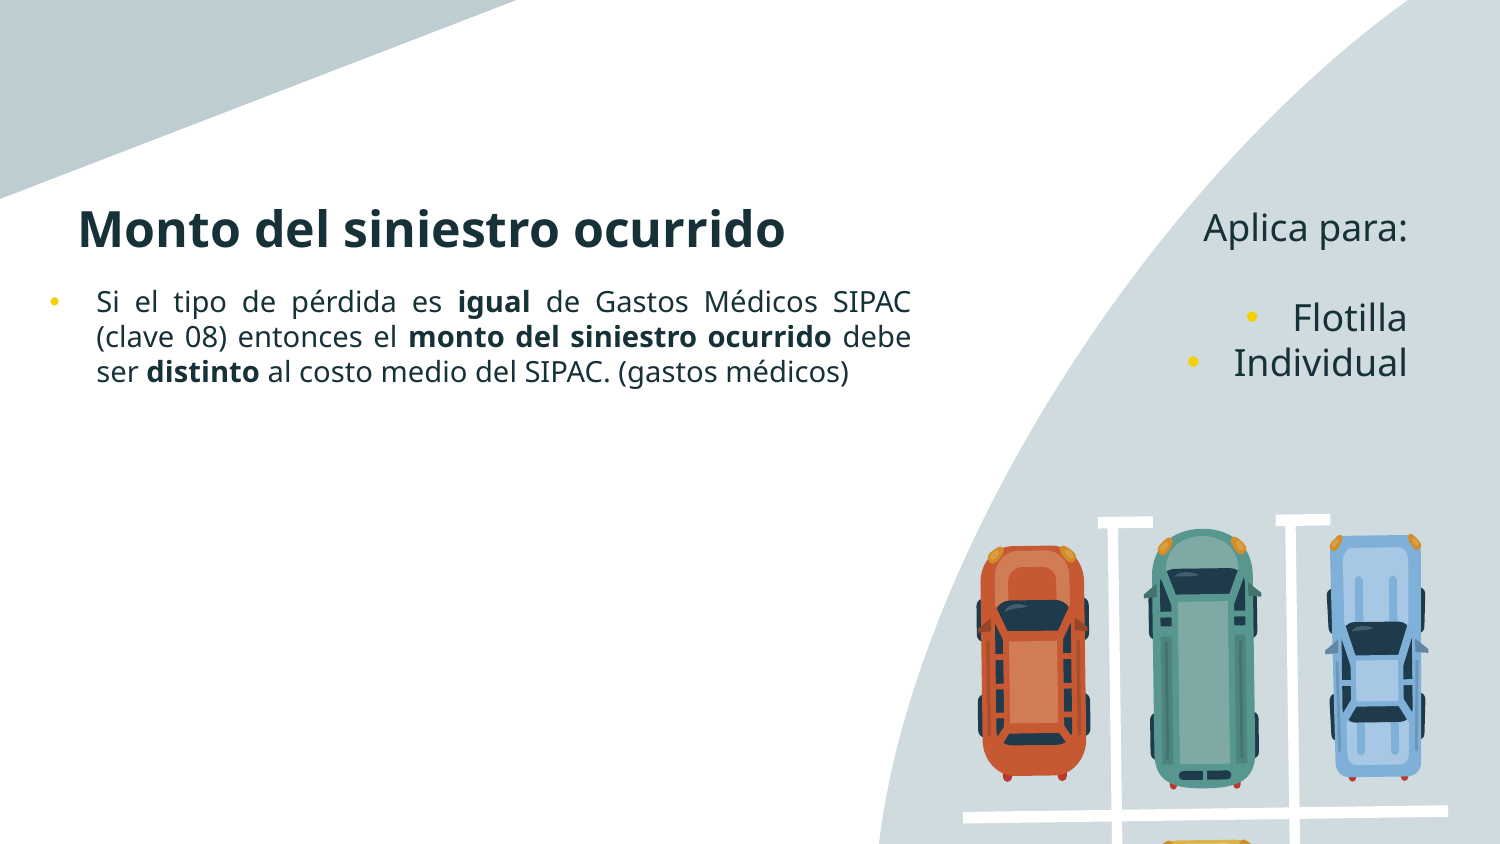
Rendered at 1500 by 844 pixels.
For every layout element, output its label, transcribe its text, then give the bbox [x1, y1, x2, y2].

title Monto del siniestro ocurrido [62, 180, 1142, 275]
subtitle Si el tipo de pérdida es igual de Gastos Médicos SIPAC (clave 08) entonces el monto del siniestro ocurrido debe ser distinto al costo medio del SIPAC. (gastos médicos) [34, 268, 927, 822]
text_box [860, 422, 1500, 844]
text_box Aplica para: Flotilla Individual [1020, 189, 1424, 421]
